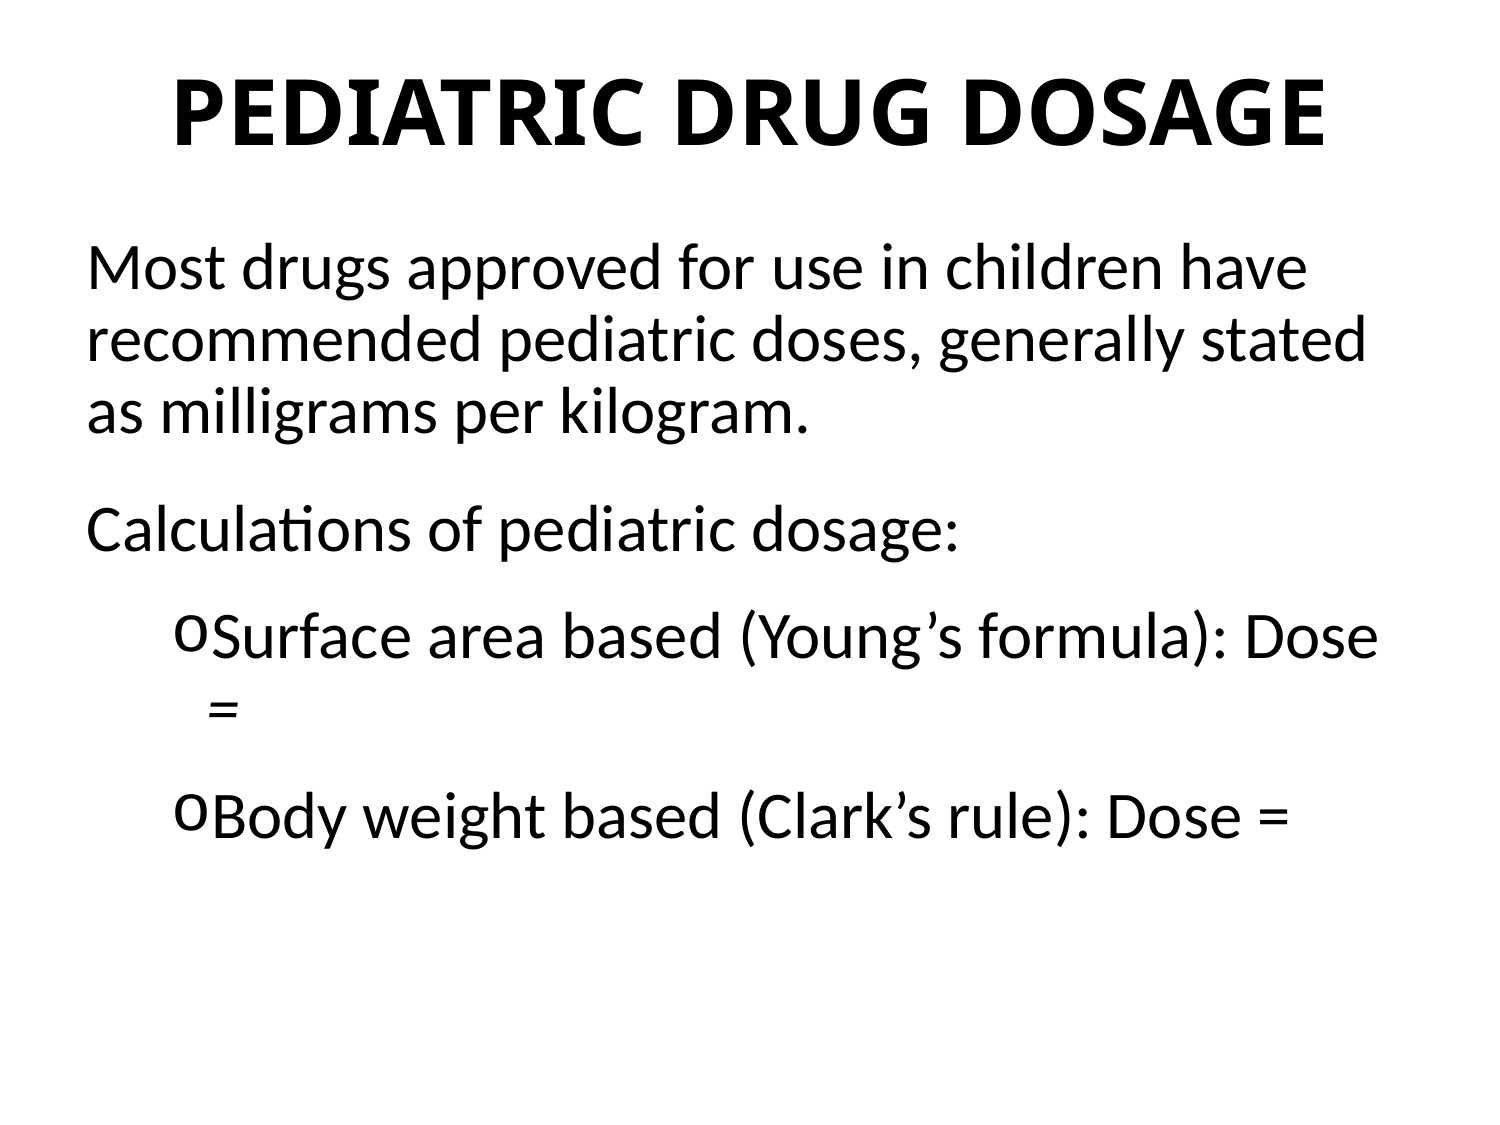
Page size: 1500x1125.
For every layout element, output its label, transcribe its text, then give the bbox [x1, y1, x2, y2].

title PEDIATRIC DRUG DOSAGE [103, 6, 1397, 225]
